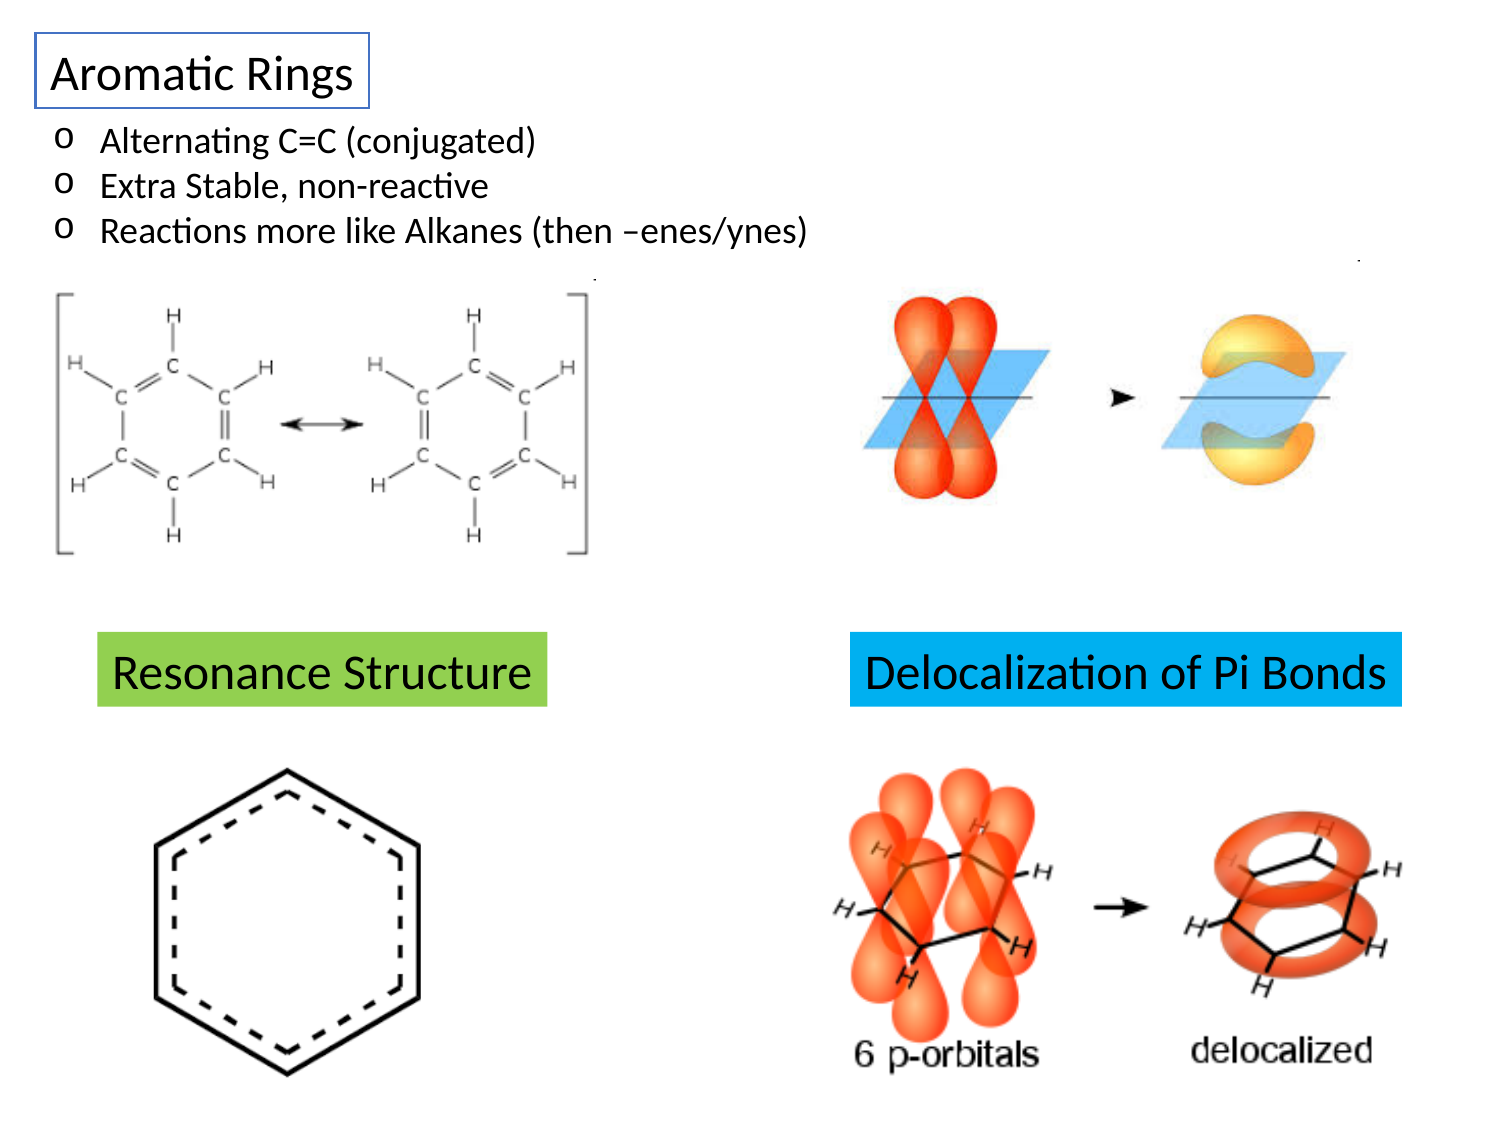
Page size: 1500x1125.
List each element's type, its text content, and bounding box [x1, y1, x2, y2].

text_box Resonance Structure [97, 631, 548, 707]
picture [817, 757, 1435, 1096]
picture [49, 279, 596, 571]
picture [143, 757, 432, 1087]
text_box Alternating C=C (conjugated) Extra Stable, non-reactive Reactions more like Alkanes (then –enes/ynes) [38, 108, 824, 259]
picture [847, 260, 1360, 547]
text_box Delocalization of Pi Bonds [850, 631, 1402, 707]
text_box Aromatic Rings [34, 32, 370, 109]
